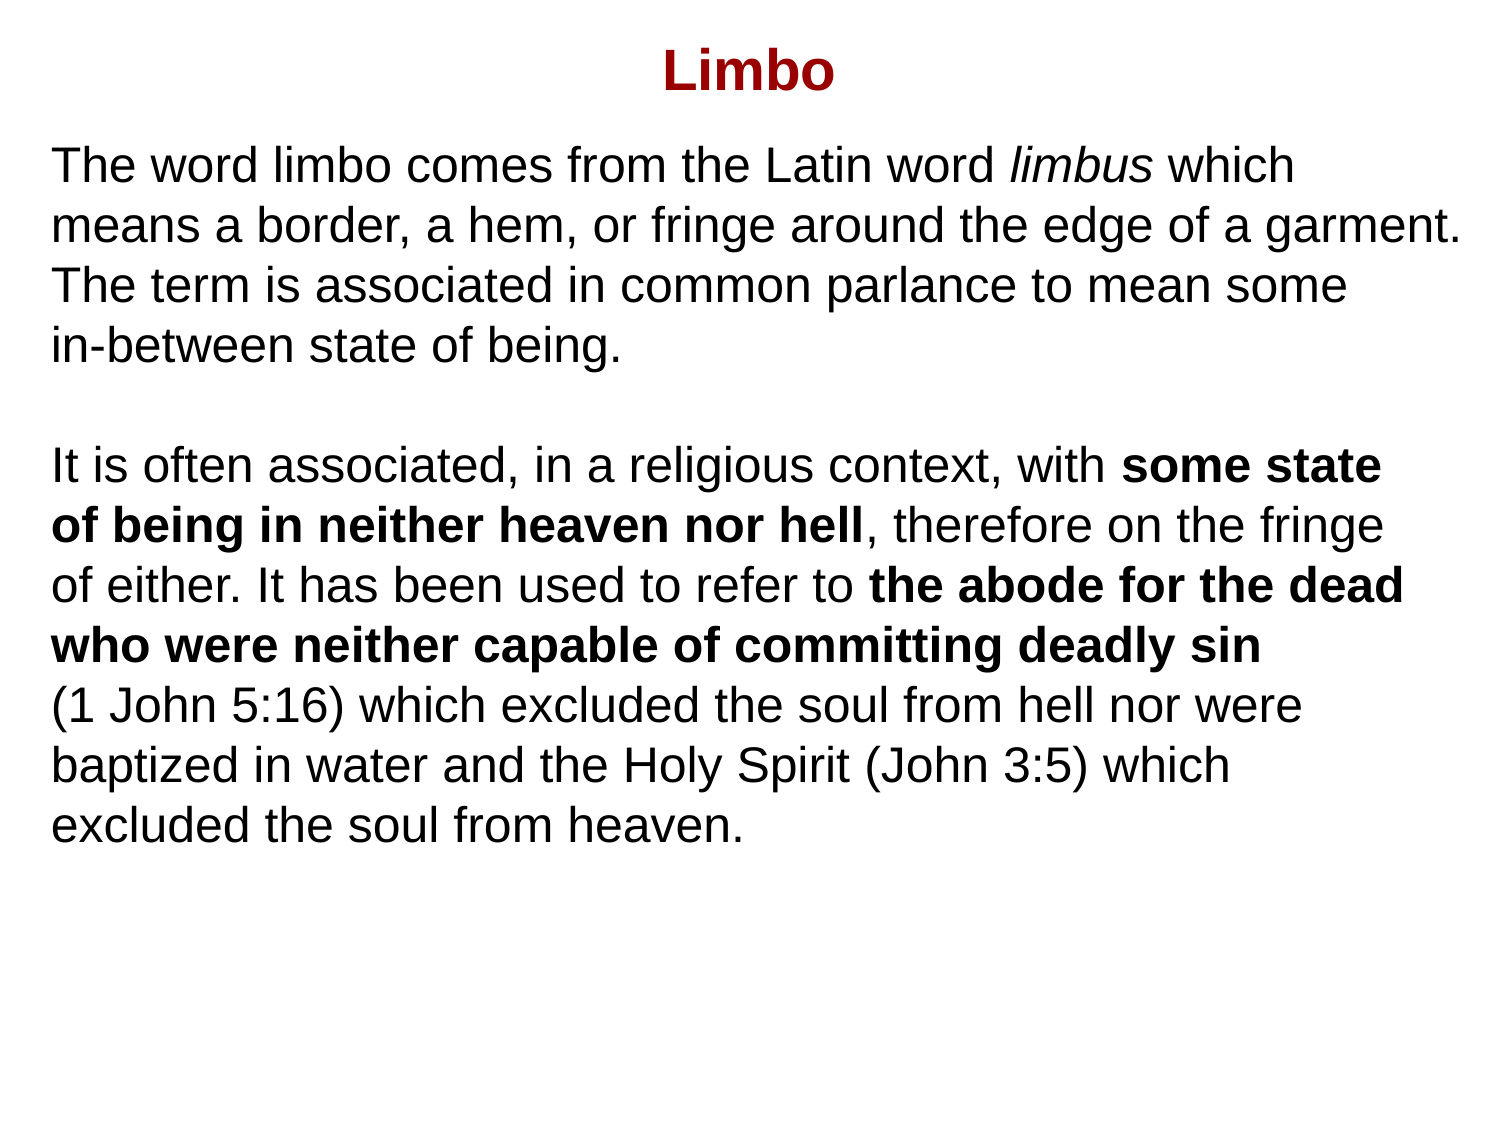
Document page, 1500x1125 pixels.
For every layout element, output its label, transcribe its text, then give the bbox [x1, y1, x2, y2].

text_box Limbo [647, 24, 913, 110]
text_box The word limbo comes from the Latin word limbus which means a border, a hem, or fringe around the edge of a garment. The term is associated in common parlance to mean some in-between state of being. It is often associated, in a religious context, with some state of being in neither heaven nor hell, therefore on the fringe of either. It has been used to refer to the abode for the dead who were neither capable of committing deadly sin (1 John 5:16) which excluded the soul from hell nor were baptized in water and the Holy Spirit (John 3:5) which excluded the soul from heaven. [36, 124, 1493, 860]
